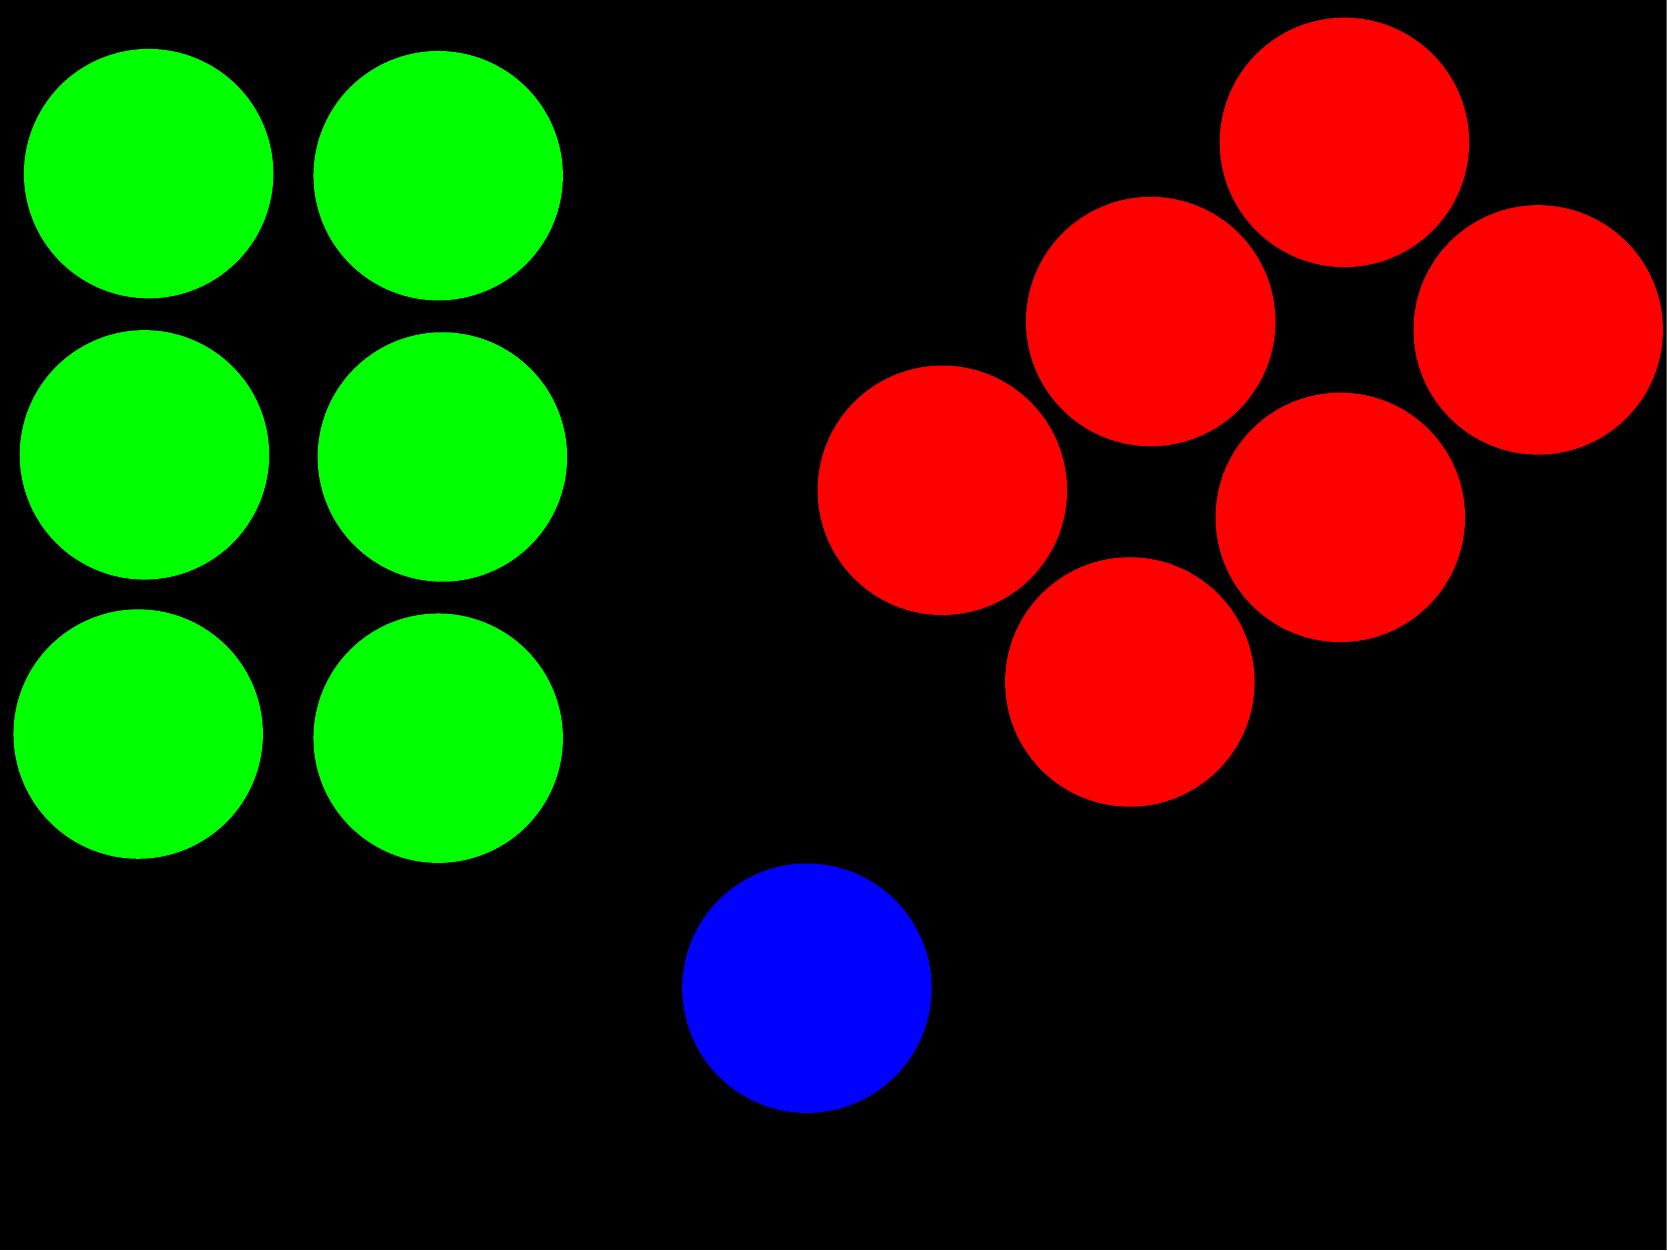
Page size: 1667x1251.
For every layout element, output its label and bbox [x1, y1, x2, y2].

text_box [24, 49, 273, 298]
text_box [1216, 393, 1465, 642]
text_box [314, 51, 562, 300]
text_box [14, 610, 262, 858]
text_box [1220, 18, 1469, 267]
text_box [818, 366, 1067, 614]
text_box [1026, 197, 1275, 446]
text_box [683, 864, 931, 1112]
text_box [318, 333, 567, 581]
text_box [1414, 206, 1662, 454]
text_box [1006, 558, 1254, 806]
text_box [314, 614, 562, 862]
text_box [20, 331, 269, 579]
